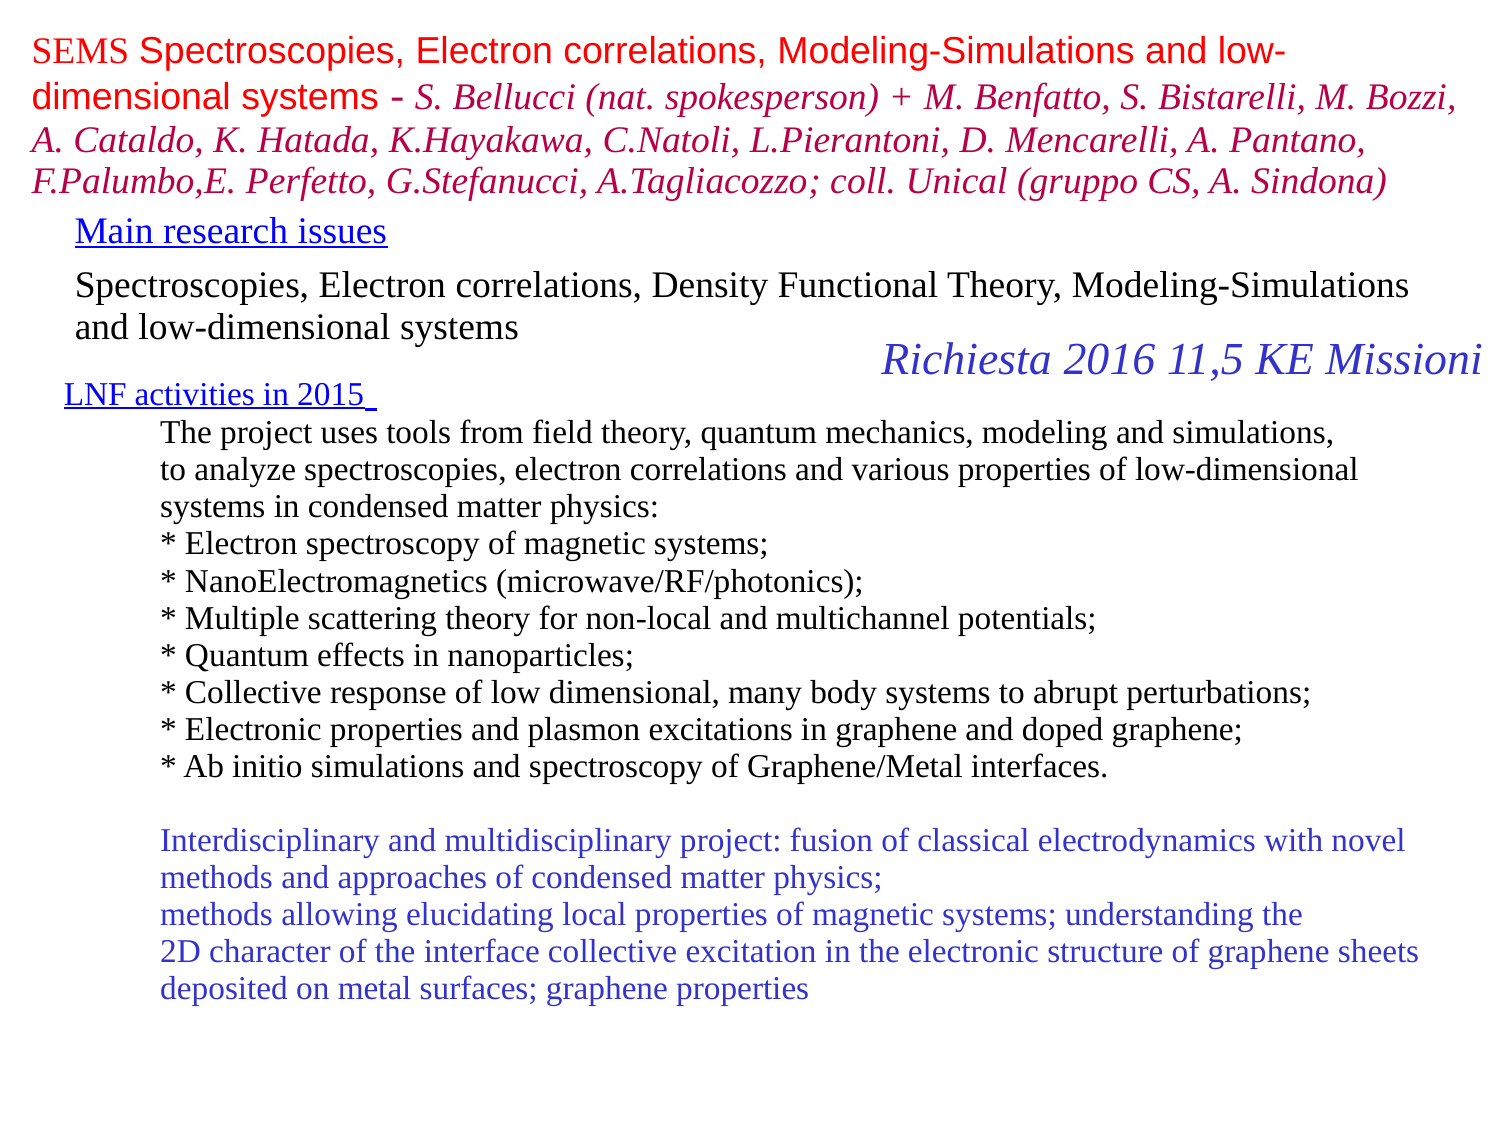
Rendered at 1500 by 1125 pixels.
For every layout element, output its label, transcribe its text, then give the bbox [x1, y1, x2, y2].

text_box Main research issues [74, 207, 545, 260]
text_box The project uses tools from field theory, quantum mechanics, modeling and simulations, to analyze spectroscopies, electron correlations and various properties of low-dimensional systems in condensed matter physics: * Electron spectroscopy of magnetic systems; * NanoElectromagnetics (microwave/RF/photonics); * Multiple scattering theory for non-local and multichannel potentials; * Quantum effects in nanoparticles; * Collective response of low dimensional, many body systems to abrupt perturbations; * Electronic properties and plasmon excitations in graphene and doped graphene; * Ab initio simulations and spectroscopy of Graphene/Metal interfaces. Interdisciplinary and multidisciplinary project: fusion of classical electrodynamics with novel methods and approaches of condensed matter physics; methods allowing elucidating local properties of magnetic systems; understanding the 2D character of the interface collective excitation in the electronic structure of graphene sheets deposited on metal surfaces; graphene properties [85, 410, 1314, 520]
text_box LNF activities in 2015 [64, 357, 316, 412]
text_box Spectroscopies, Electron correlations, Density Functional Theory, Modeling-Simulations and low-dimensional systems [74, 260, 1459, 315]
text_box Richiesta 2016 11,5 KE Missioni [867, 326, 1497, 392]
text_box SEMS Spectroscopies, Electron correlations, Modeling-Simulations and low-dimensional systems - S. Bellucci (nat. spokesperson) + M. Benfatto, S. Bistarelli, M. Bozzi, A. Cataldo, K. Hatada, K.Hayakawa, C.Natoli, L.Pierantoni, D. Mencarelli, A. Pantano, F.Palumbo,E. Perfetto, G.Stefanucci, A.Tagliacozzo; coll. Unical (gruppo CS, A. Sindona) [31, 26, 1469, 86]
